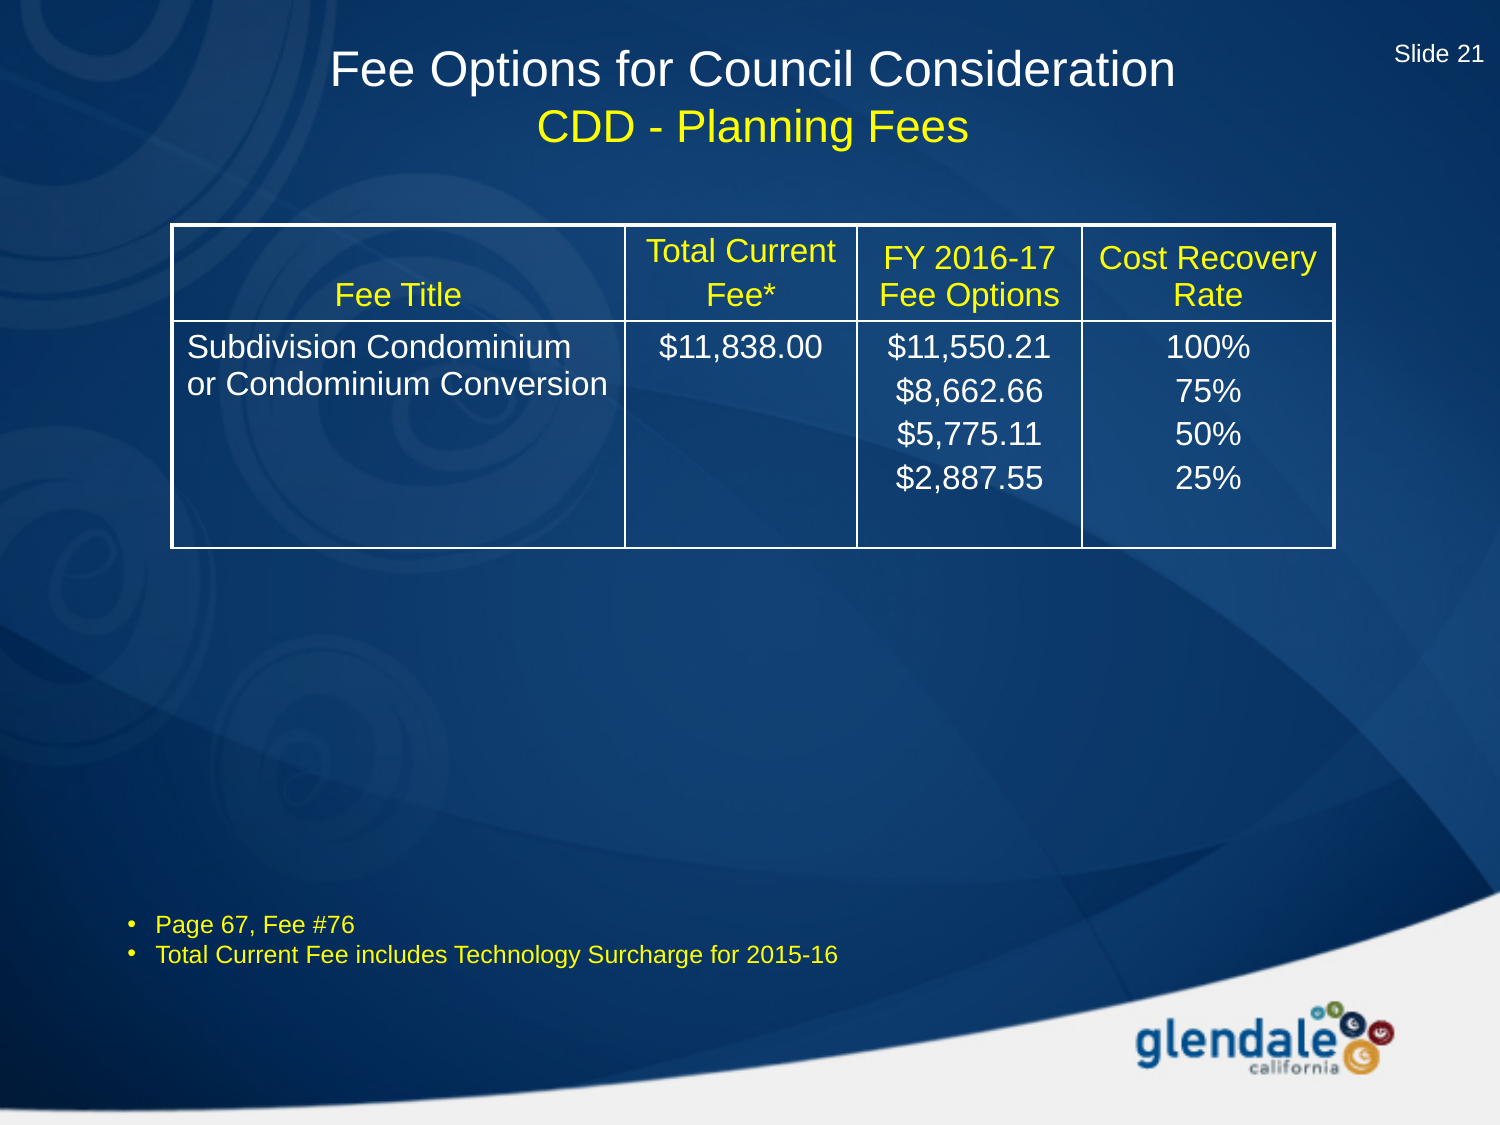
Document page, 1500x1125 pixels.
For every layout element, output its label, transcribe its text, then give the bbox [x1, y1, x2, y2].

slide_number Slide 21 [1149, 0, 1500, 75]
table_cell $11,550.21 $8,662.66 $5,775.11 $2,887.55 [858, 322, 1081, 547]
table_header Cost Recovery Rate [1083, 227, 1332, 320]
table_header FY 2016-17 Fee Options [858, 227, 1081, 320]
table_cell $11,838.00 [626, 322, 856, 547]
table_cell Subdivision Condominium or Condominium Conversion [174, 322, 624, 547]
picture [0, 0, 1500, 1125]
table_header Fee Title [174, 227, 624, 320]
table_cell 100% 75% 50% 25% [1083, 322, 1332, 547]
text_box Fee Options for Council Consideration CDD - Planning Fees [78, 12, 1429, 175]
text_box Page 67, Fee #76 Total Current Fee includes Technology Surcharge for 2015-16 [112, 901, 1250, 976]
table_header Total Current Fee* [626, 227, 856, 320]
